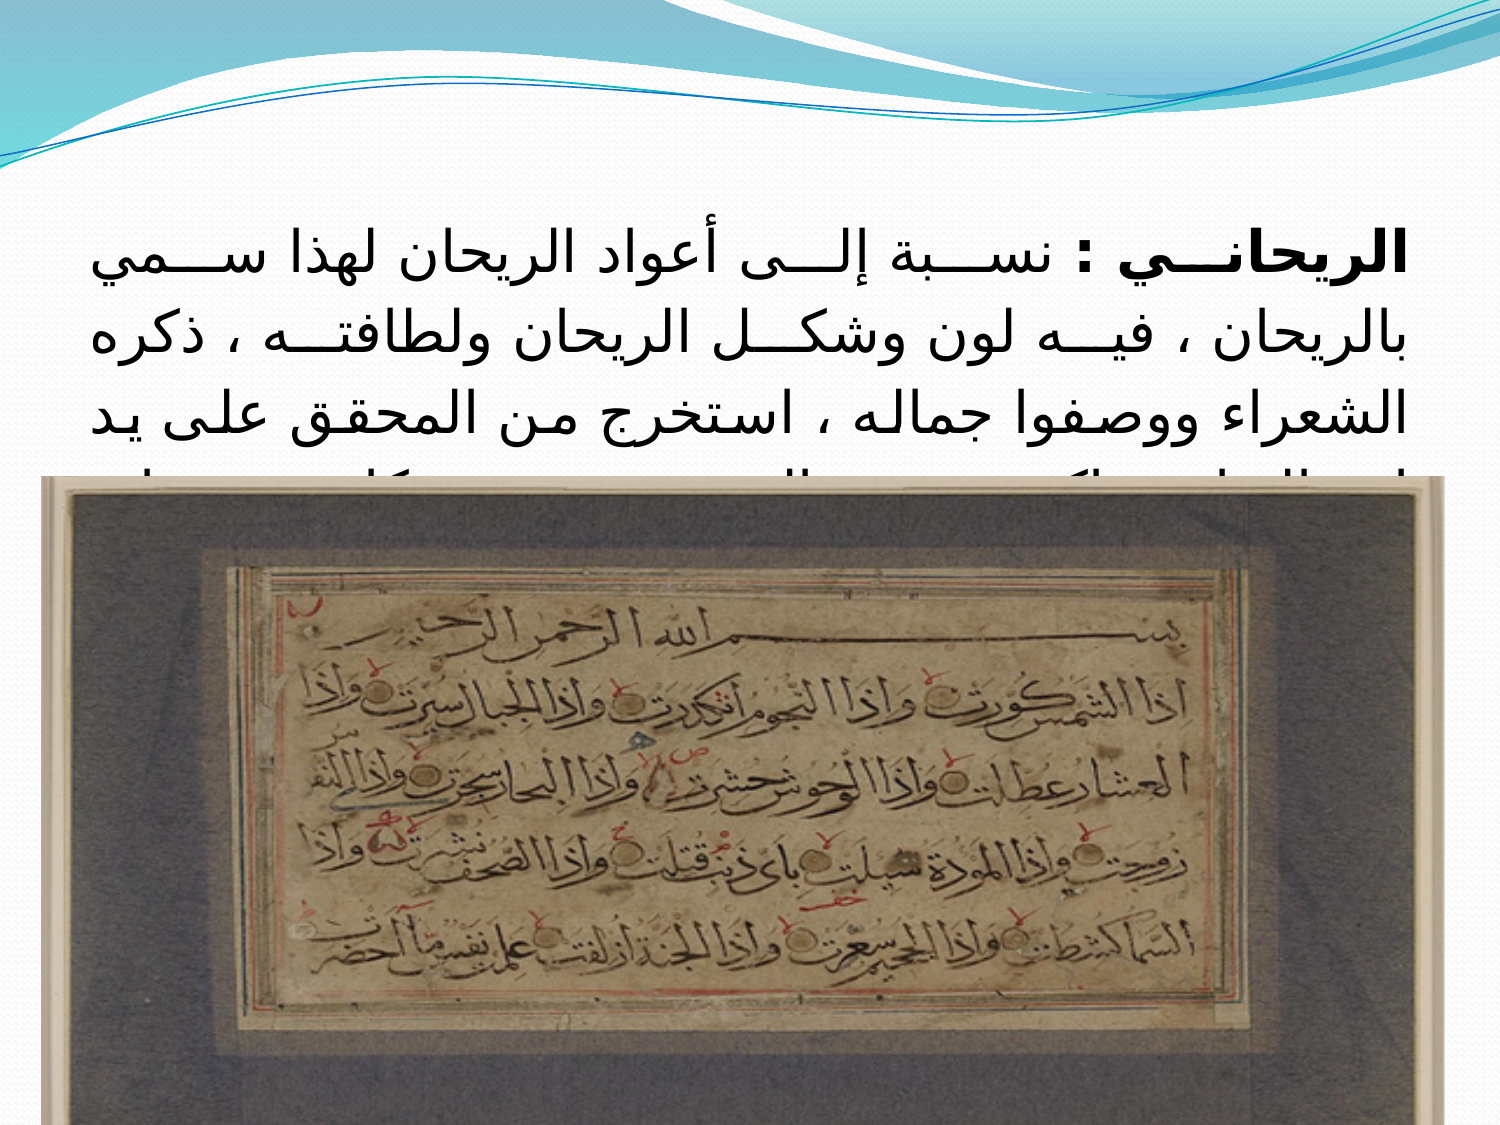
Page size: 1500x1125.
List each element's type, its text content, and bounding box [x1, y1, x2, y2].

picture [41, 476, 1448, 1125]
list الريحاني : نسبة إلى أعواد الريحان لهذا سمي بالريحان ، فيه لون وشكل الريحان ولطافته ، ذكره الشعراء ووصفوا جماله ، استخرج من المحقق على يد ابن البواب ، اكتشف بعد المحقق بسنين فكان متفرعاته . [75, 196, 1425, 475]
